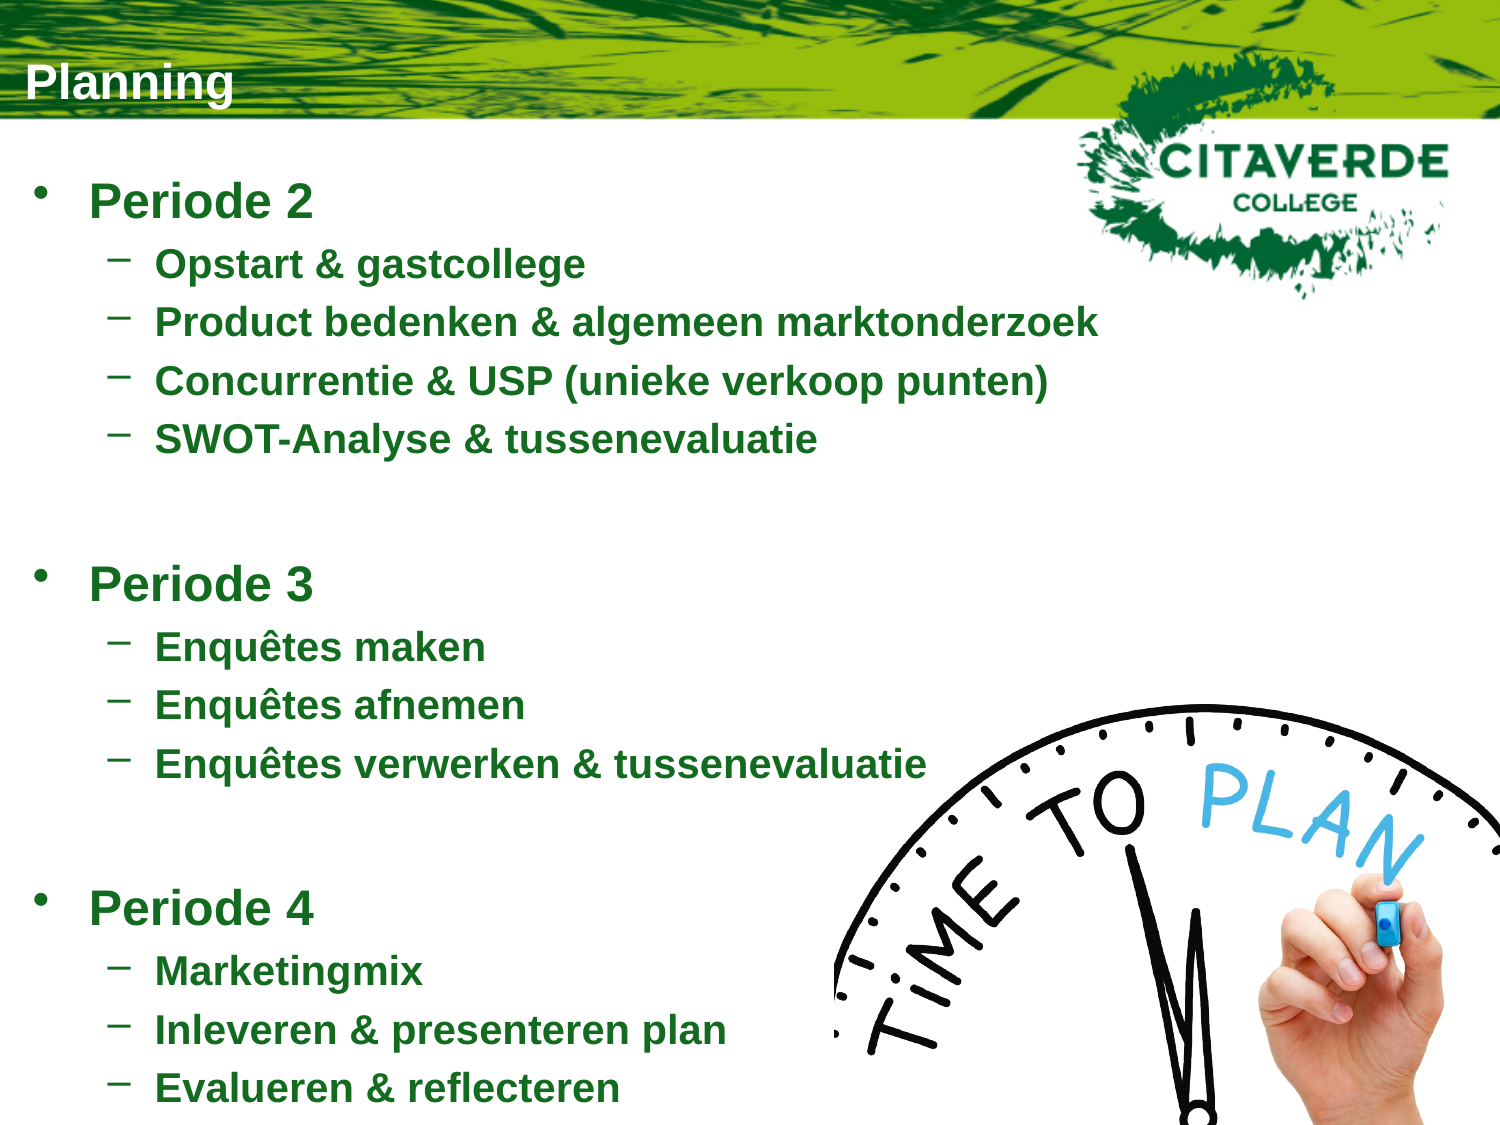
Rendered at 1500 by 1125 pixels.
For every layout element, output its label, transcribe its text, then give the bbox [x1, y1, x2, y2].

title Planning [9, 45, 1285, 114]
picture [0, 0, 1500, 1125]
list Periode 2 Opstart & gastcollege Product bedenken & algemeen marktonderzoek Concurrentie & USP (unieke verkoop punten) SWOT-Analyse & tussenevaluatie Periode 3 Enquêtes maken Enquêtes afnemen Enquêtes verwerken & tussenevaluatie Periode 4 Marketingmix Inleveren & presenteren plan Evalueren & reflecteren [17, 160, 1447, 1094]
